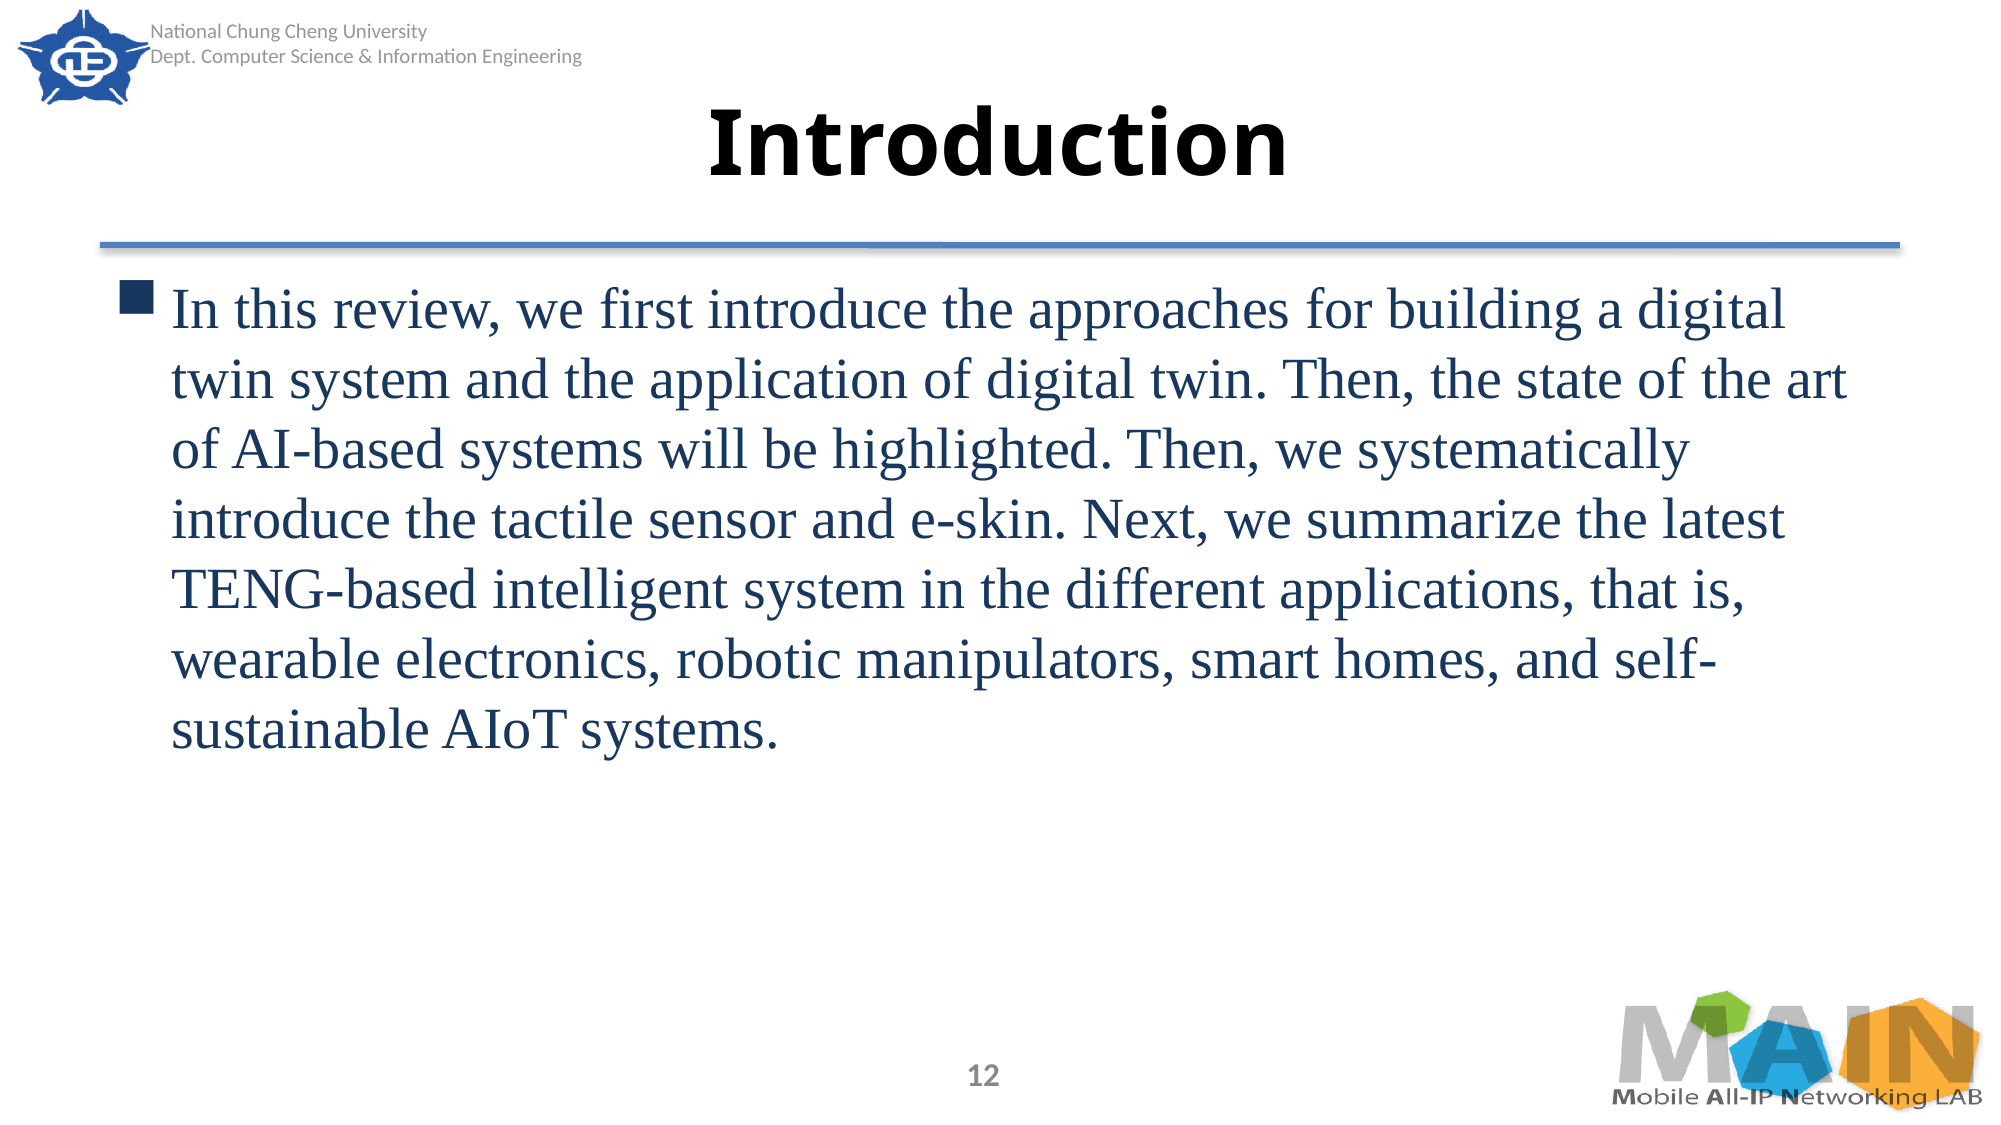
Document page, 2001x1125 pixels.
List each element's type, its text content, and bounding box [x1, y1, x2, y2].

picture [1400, 987, 1984, 1113]
list In this review, we first introduce the approaches for building a digital twin system and the application of digital twin. Then, the state of the art of AI-based systems will be highlighted. Then, we systematically introduce the tactile sensor and e-skin. Next, we summarize the latest TENG-based intelligent system in the different applications, that is, wearable electronics, robotic manipulators, smart homes, and self-sustainable AIoT systems. [99, 262, 1901, 1006]
picture [0, 0, 168, 113]
title Introduction [99, 44, 1901, 233]
slide_number 12 [750, 1042, 1217, 1103]
